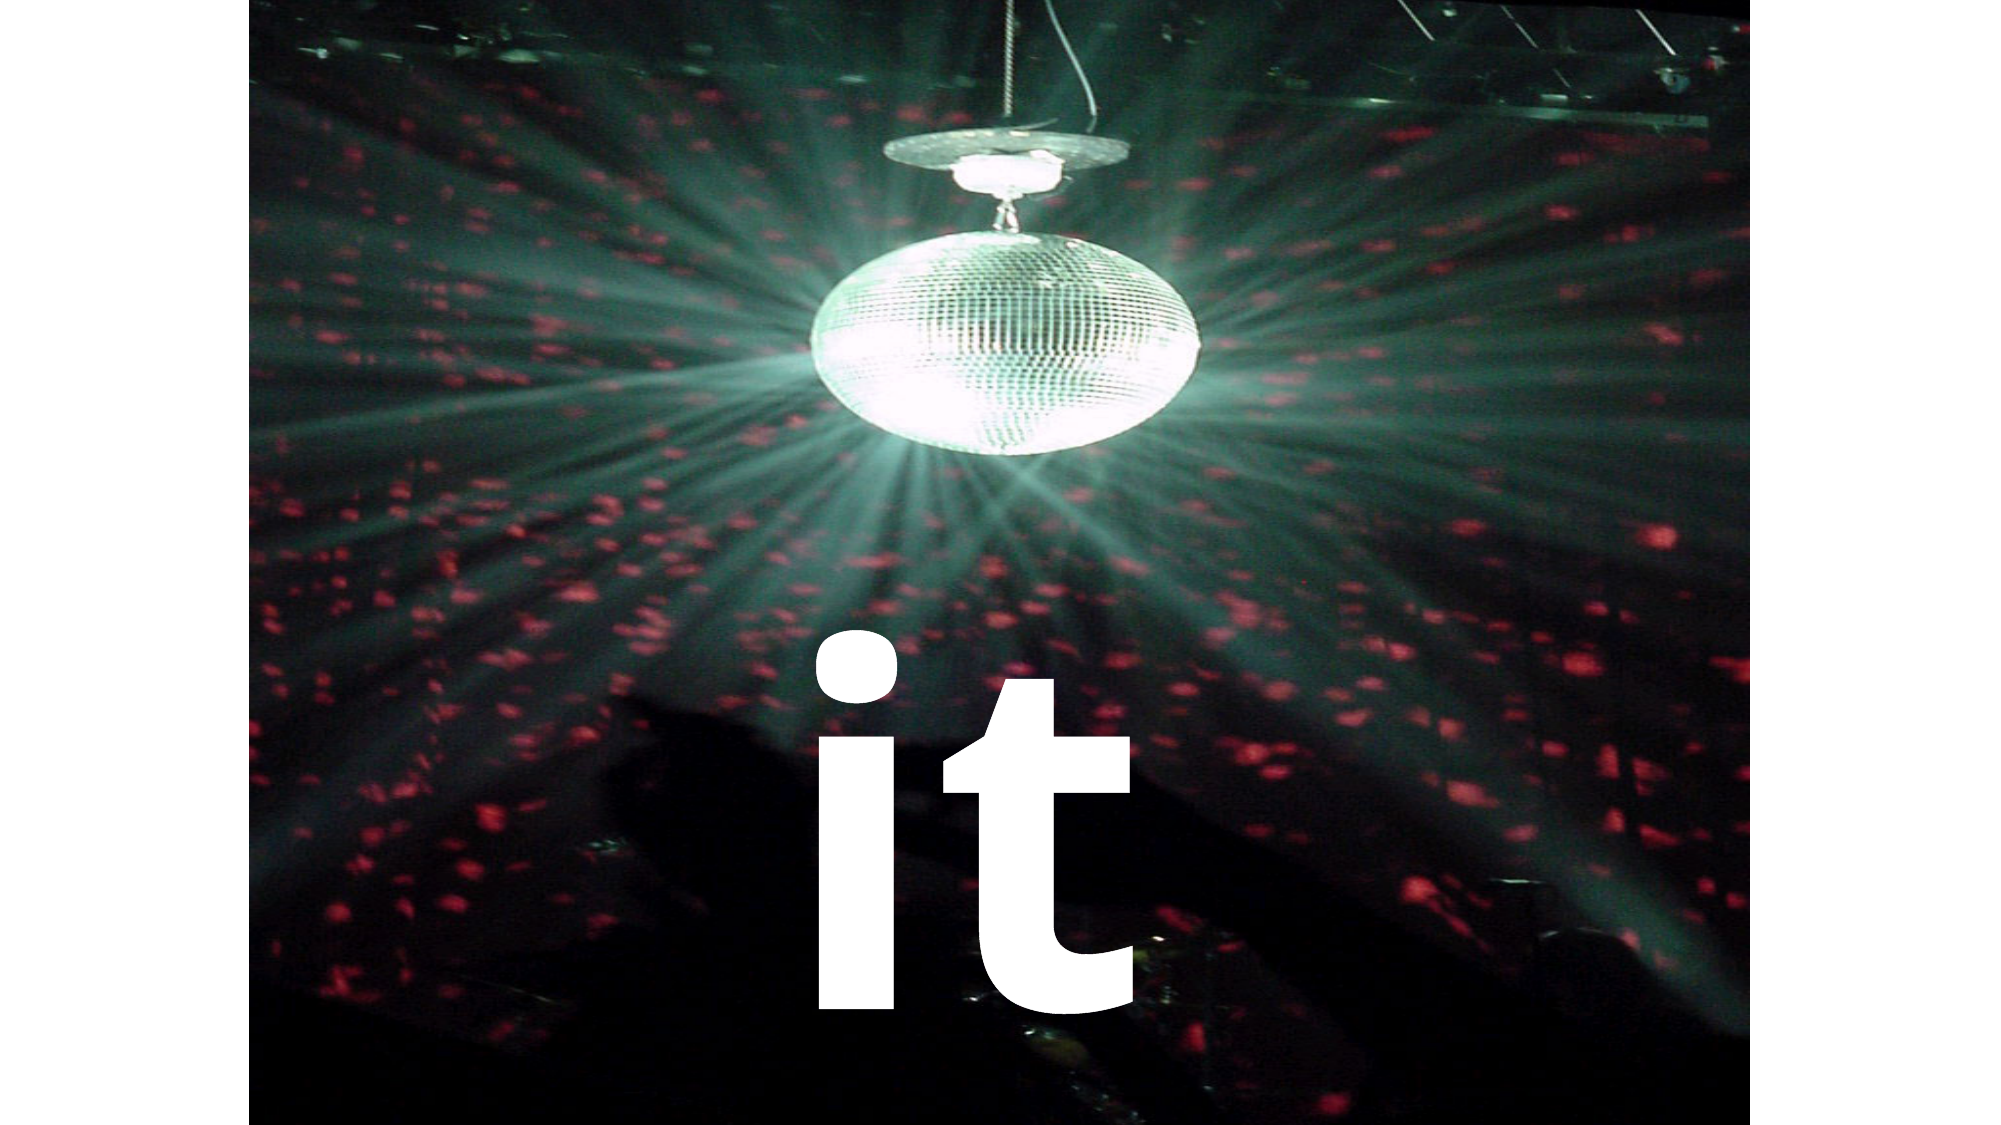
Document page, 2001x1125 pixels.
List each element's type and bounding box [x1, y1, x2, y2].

picture [249, 0, 1750, 1125]
